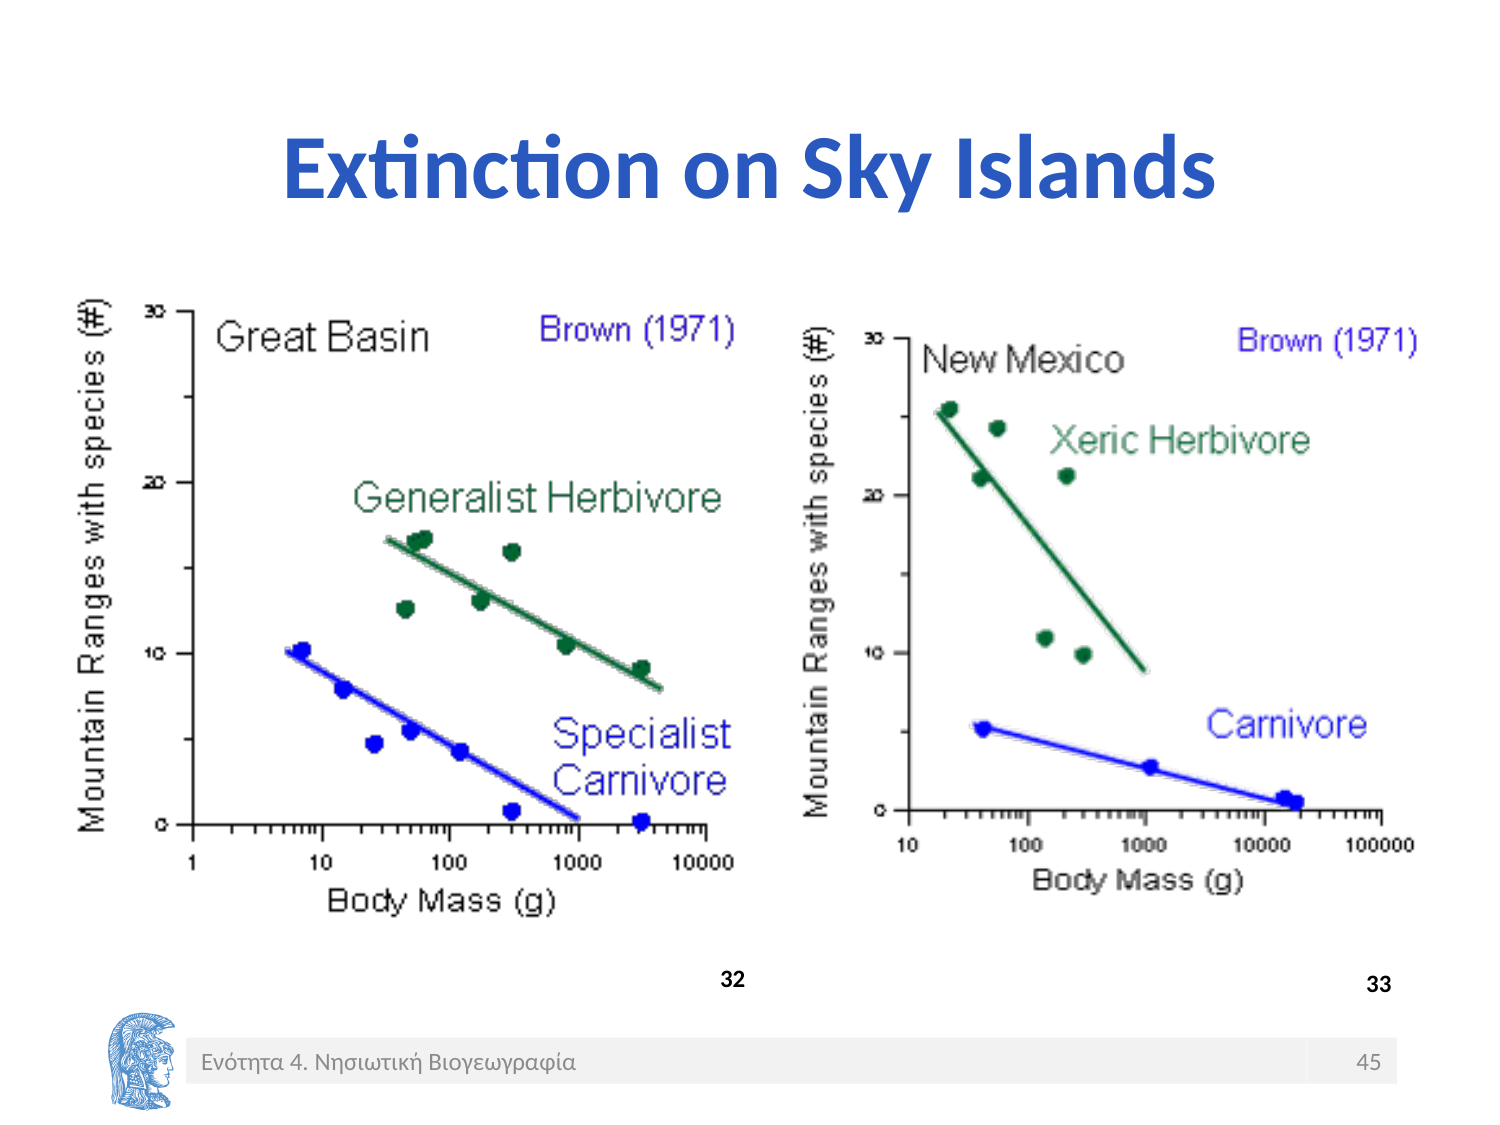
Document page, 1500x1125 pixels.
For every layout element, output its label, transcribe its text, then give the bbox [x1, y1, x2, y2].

text_box 32 [705, 955, 761, 1001]
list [792, 314, 1431, 905]
slide_number 45 [1306, 1037, 1397, 1084]
title Extinction on Sky Islands [103, 59, 1397, 278]
footer Ενότητα 4. Νησιωτική Βιογεωγραφία [186, 1037, 1306, 1084]
text_box 33 [1351, 959, 1407, 1005]
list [63, 290, 747, 928]
picture [103, 1011, 186, 1114]
